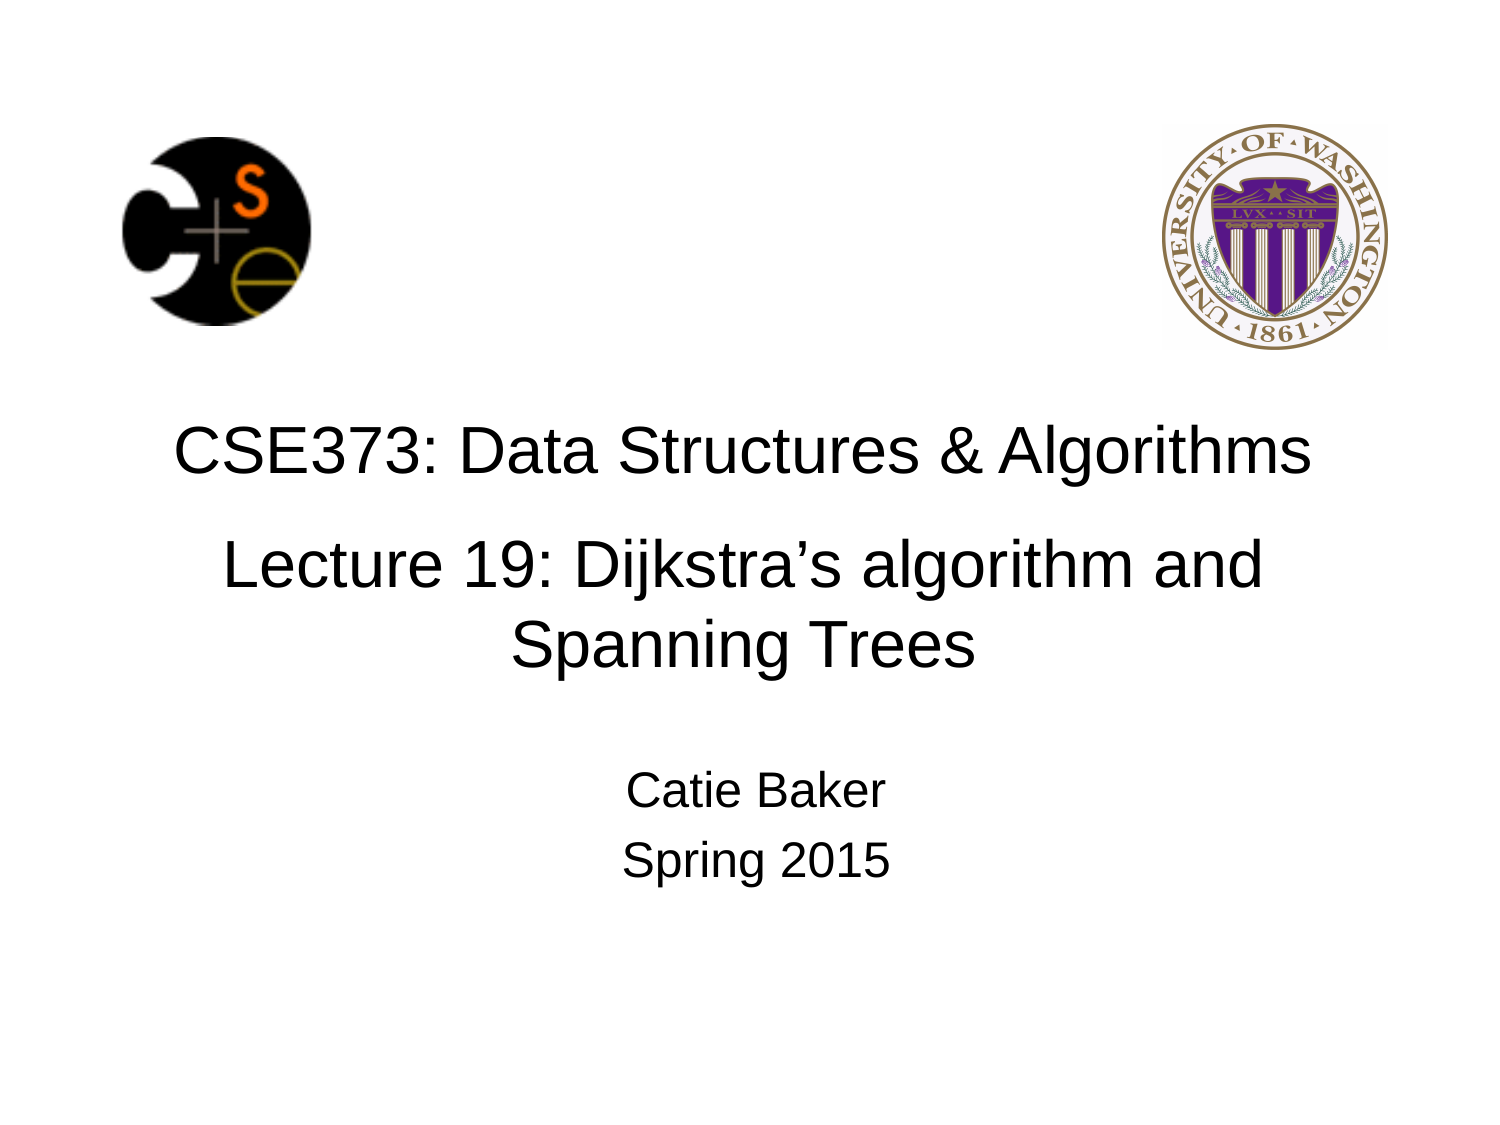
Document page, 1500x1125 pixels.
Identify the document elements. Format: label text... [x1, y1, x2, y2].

picture [62, 137, 376, 326]
subtitle Catie Baker Spring 2015 [212, 749, 1301, 951]
picture [1162, 124, 1388, 351]
title CSE373: Data Structures & Algorithms Lecture 19: Dijkstra’s algorithm and Spanning Trees [62, 424, 1426, 663]
